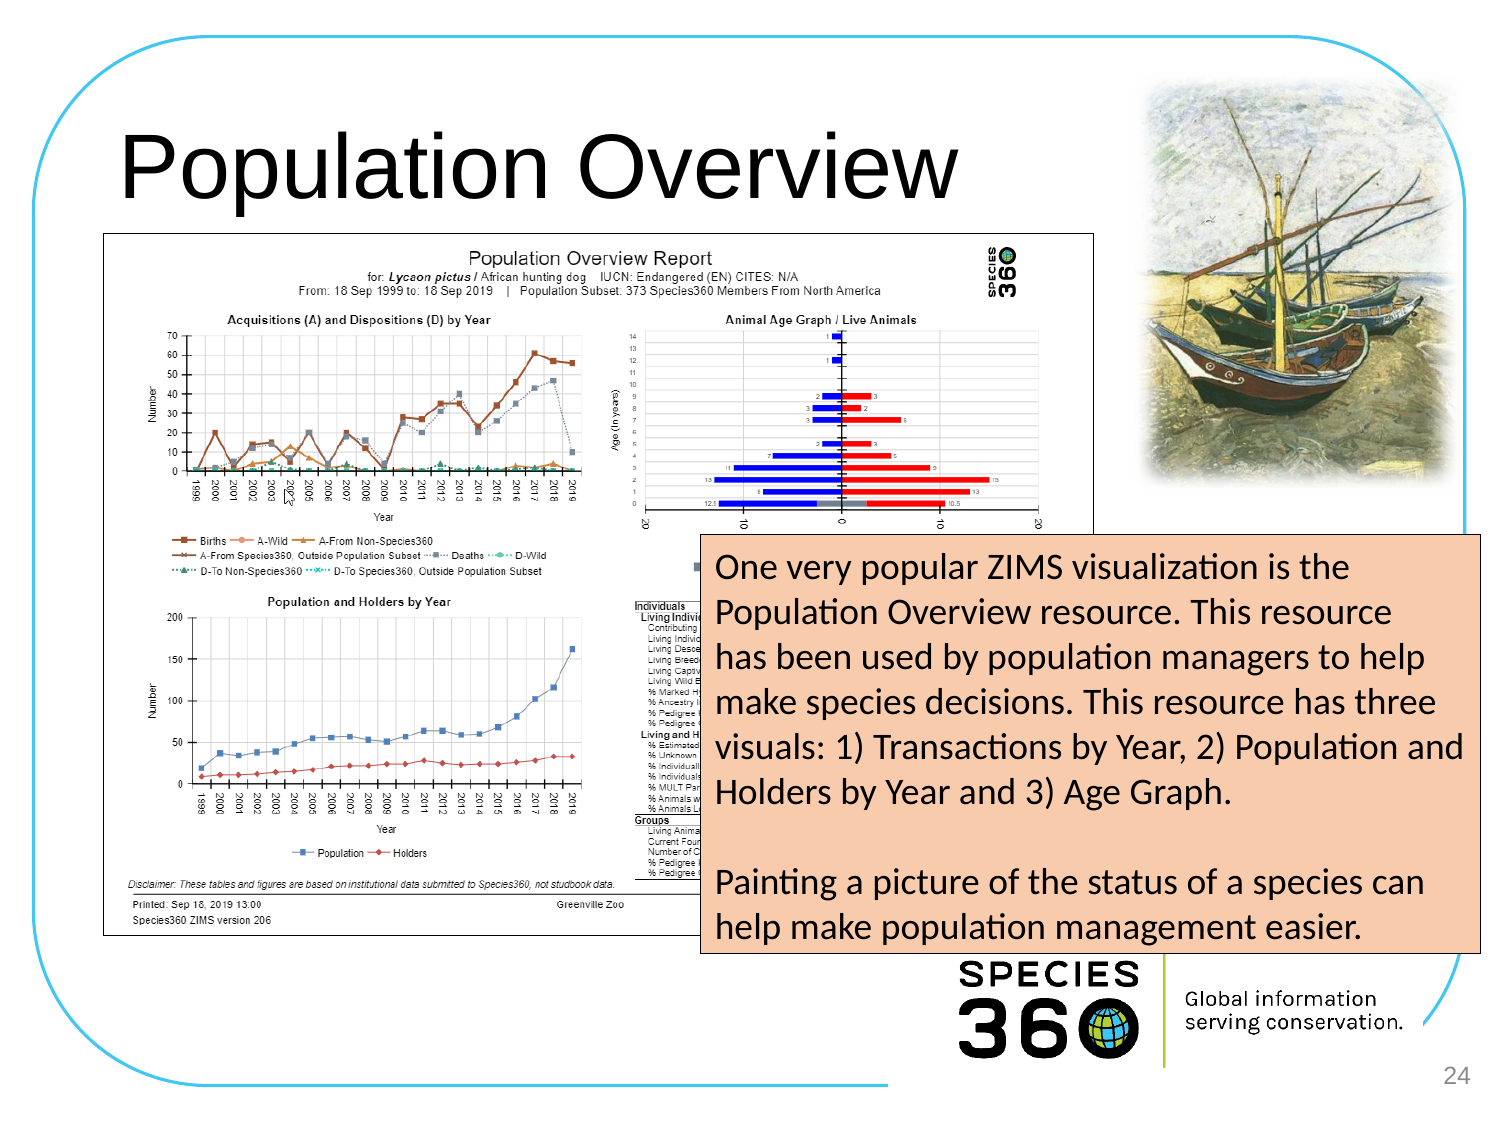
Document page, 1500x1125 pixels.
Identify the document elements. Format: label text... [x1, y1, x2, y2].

title Population Overview [103, 59, 1397, 278]
picture [103, 233, 1094, 936]
picture [1133, 71, 1461, 492]
picture [954, 954, 1407, 1075]
text_box One very popular ZIMS visualization is the Population Overview resource. This resource has been used by population managers to help make species decisions. This resource has three visuals: 1) Transactions by Year, 2) Population and Holders by Year and 3) Age Graph. Painting a picture of the status of a species can help make population management easier. [700, 534, 1481, 954]
slide_number 24 [1148, 1044, 1487, 1105]
